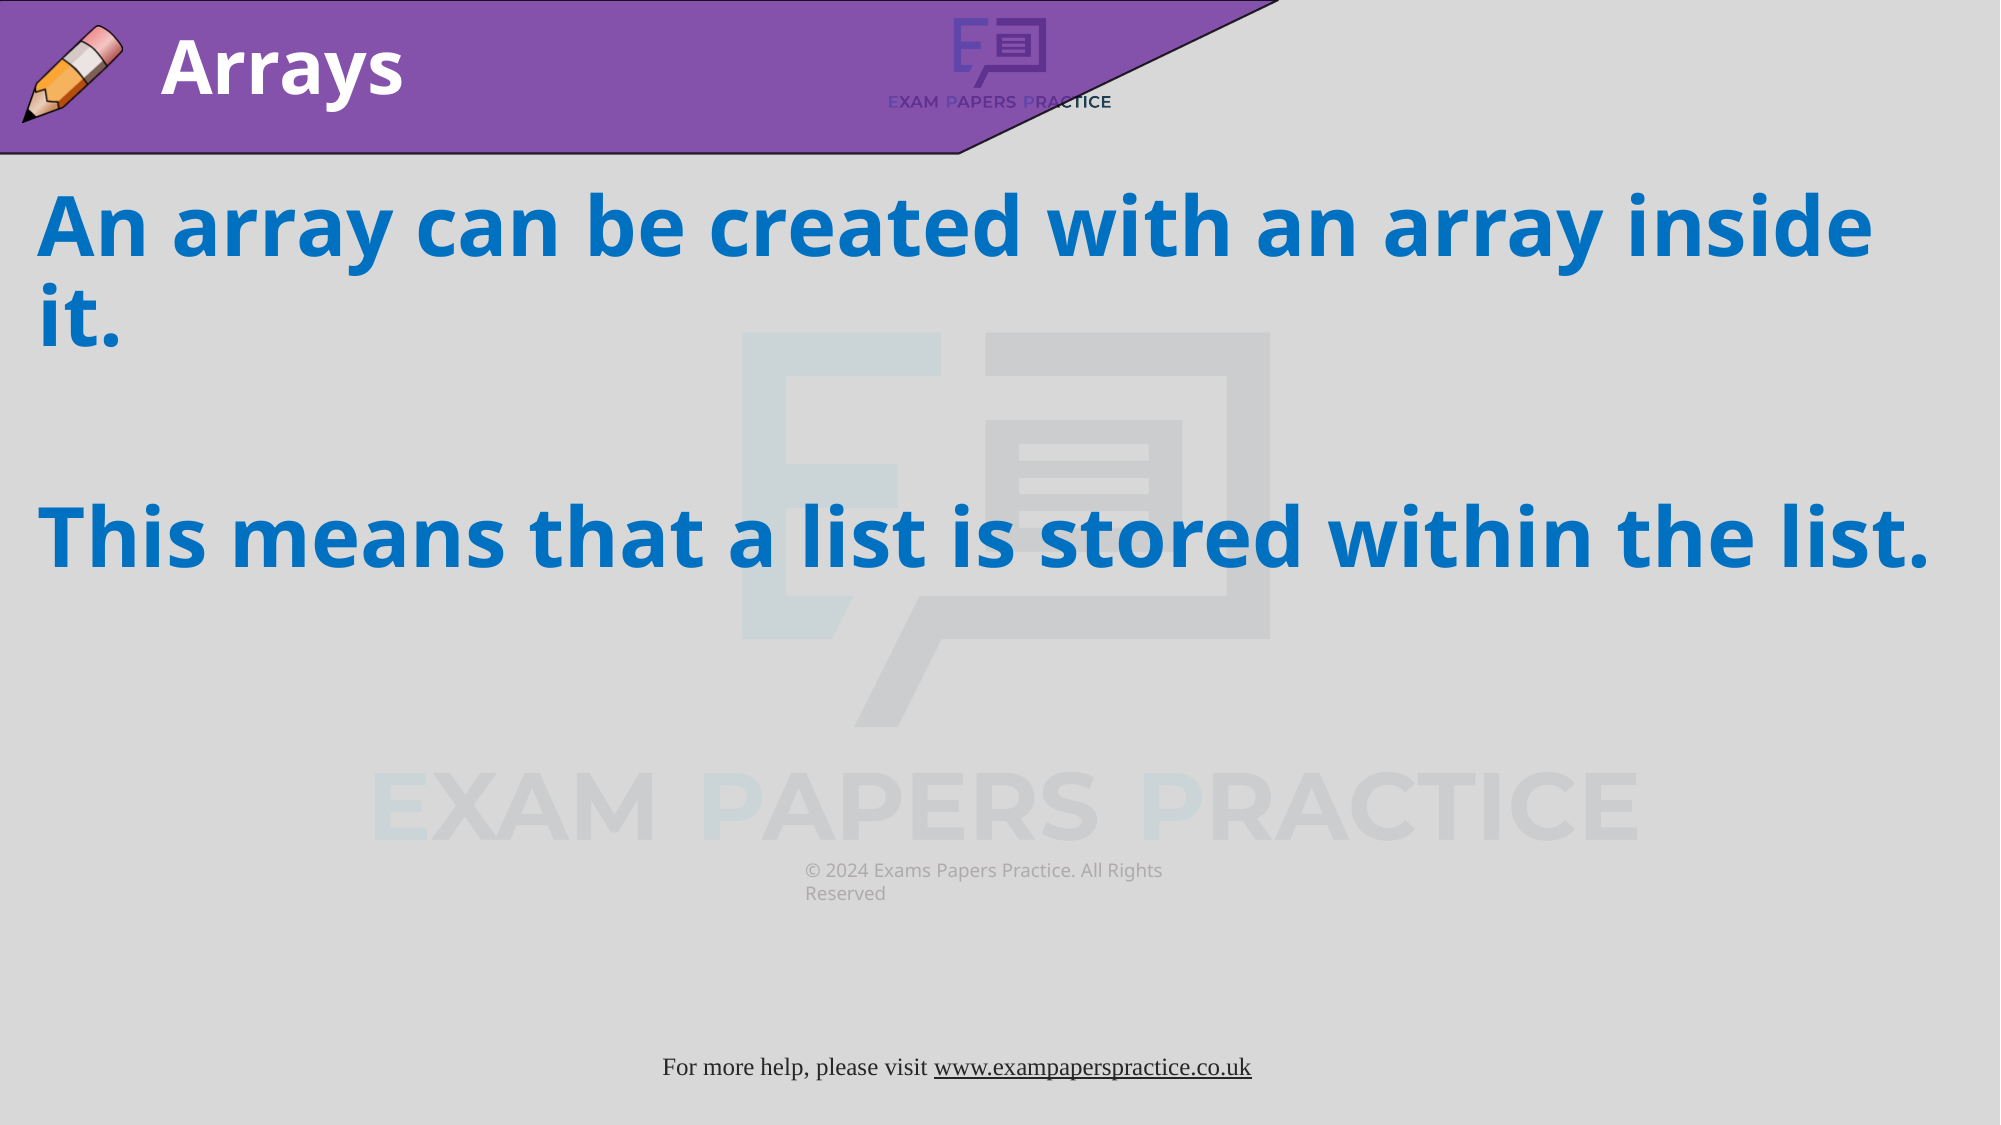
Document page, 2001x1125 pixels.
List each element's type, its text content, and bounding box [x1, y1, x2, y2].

picture [22, 25, 123, 123]
list An array can be created with an array inside it. This means that a list is stored within the list. [22, 176, 1974, 1120]
list Arrays [146, 22, 960, 134]
